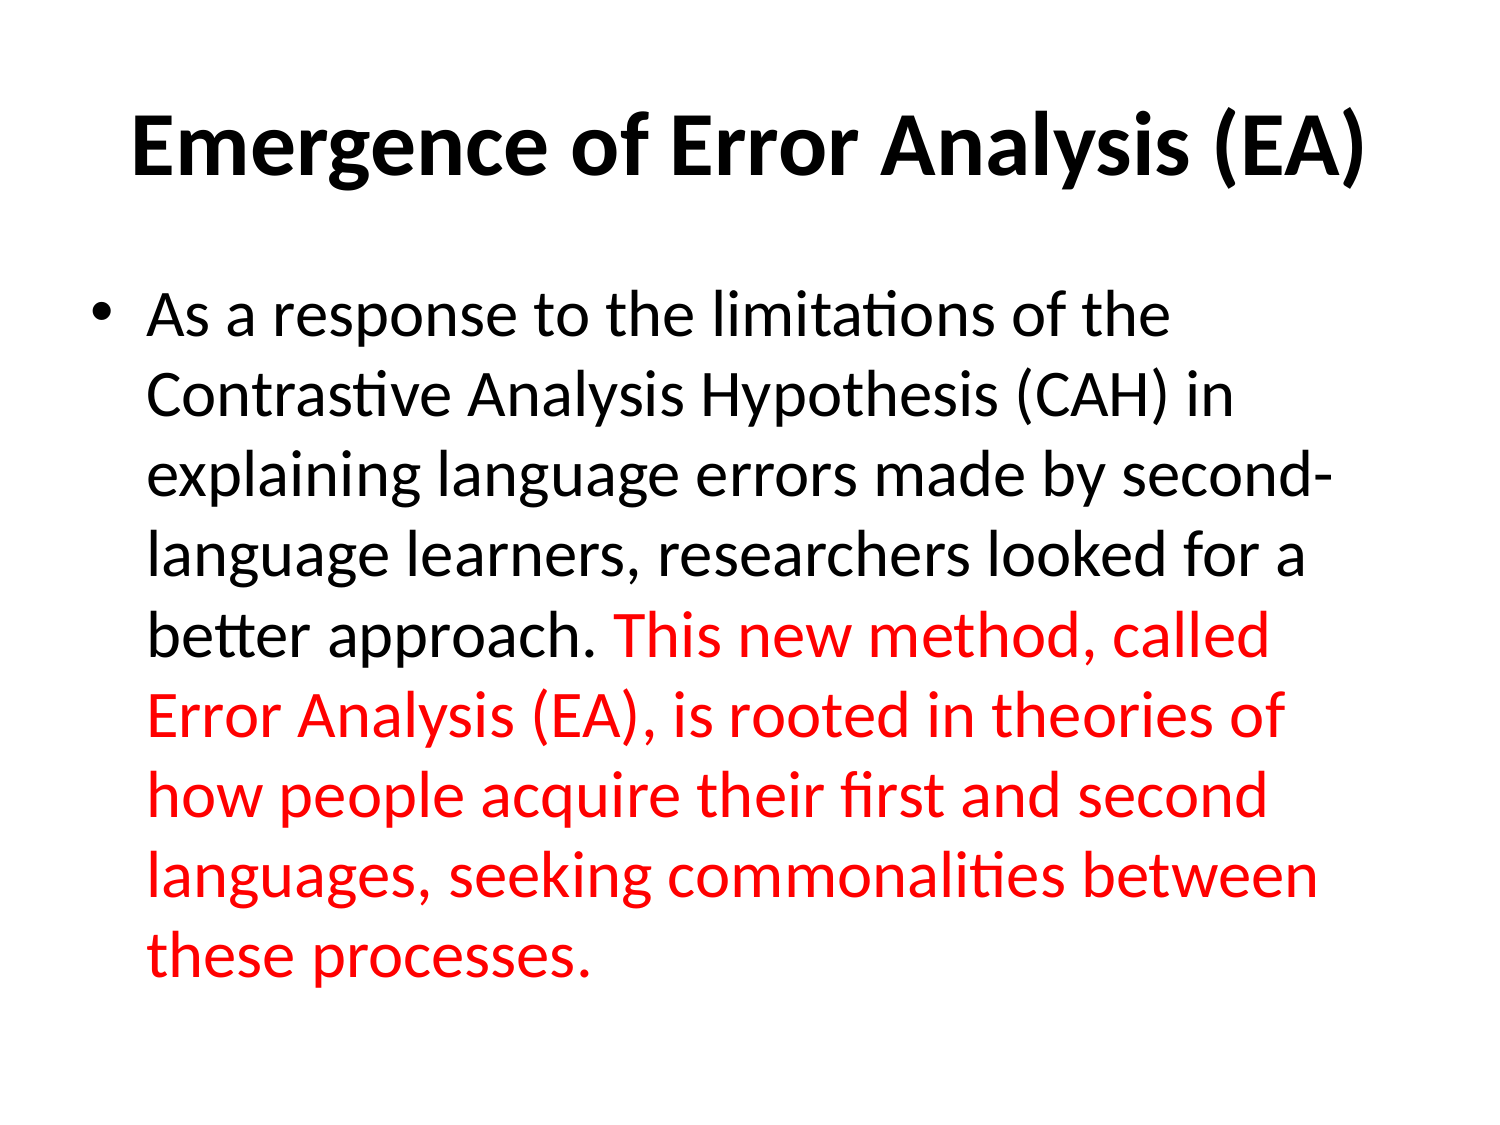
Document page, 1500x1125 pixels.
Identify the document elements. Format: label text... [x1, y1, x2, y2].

list As a response to the limitations of the Contrastive Analysis Hypothesis (CAH) in explaining language errors made by second-language learners, researchers looked for a better approach. This new method, called Error Analysis (EA), is rooted in theories of how people acquire their first and second languages, seeking commonalities between these processes. [75, 262, 1425, 1005]
title Emergence of Error Analysis (EA) [75, 45, 1425, 233]
